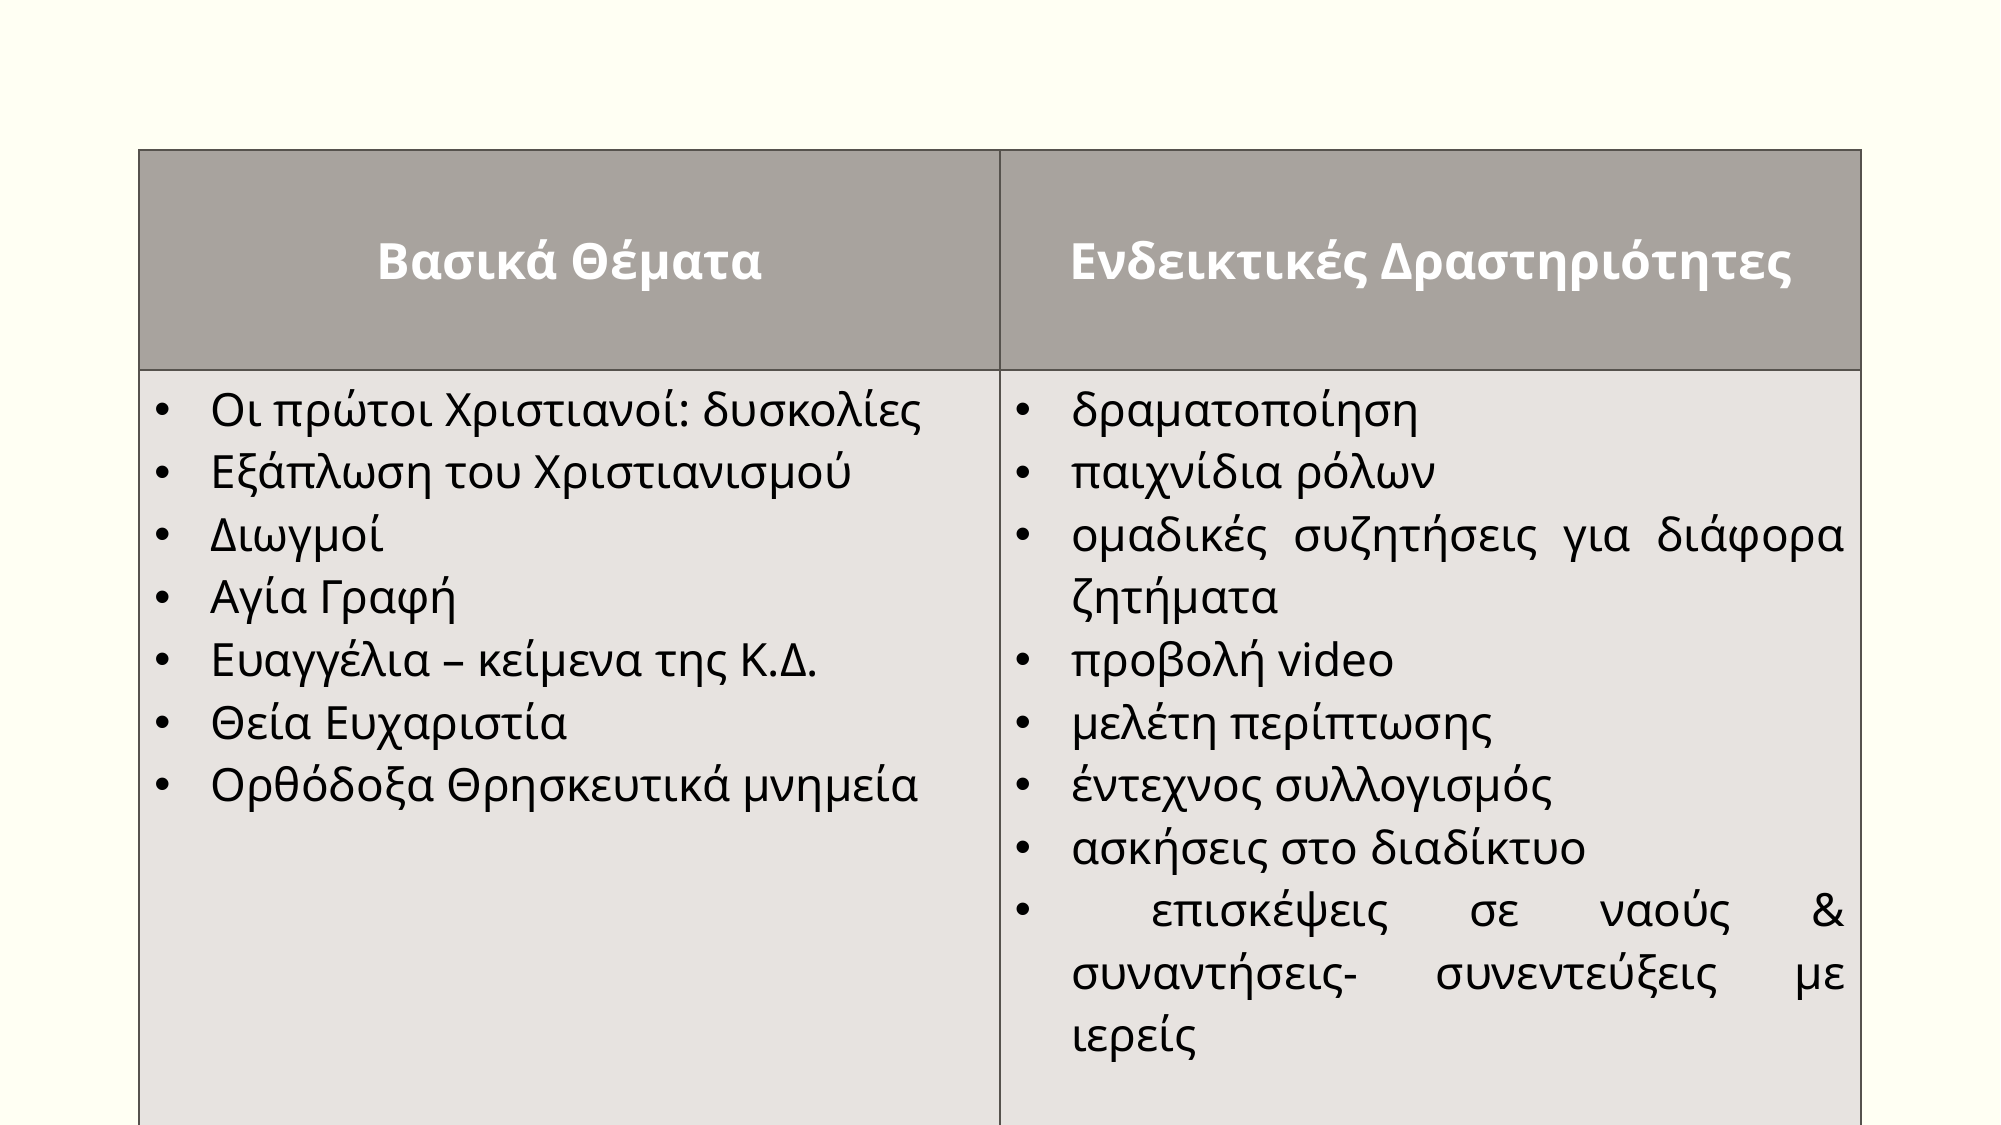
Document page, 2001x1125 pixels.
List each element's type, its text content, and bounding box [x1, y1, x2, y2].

table_header Βασικά Θέματα [140, 151, 999, 369]
table_cell δραματοποίηση παιχνίδια ρόλων ομαδικές συζητήσεις για διάφορα ζητήματα προβολή video μελέτη περίπτωσης έντεχνος συλλογισμός ασκήσεις στο διαδίκτυο επισκέψεις σε ναούς & συναντήσεις- συνεντεύξεις με ιερείς [1001, 371, 1860, 1125]
table_header Ενδεικτικές Δραστηριότητες [1001, 151, 1860, 369]
table_cell Οι πρώτοι Χριστιανοί: δυσκολίες Εξάπλωση του Χριστιανισμού Διωγμοί Αγία Γραφή Ευαγγέλια – κείμενα της Κ.Δ. Θεία Ευχαριστία Ορθόδοξα Θρησκευτικά μνημεία [140, 371, 999, 1125]
